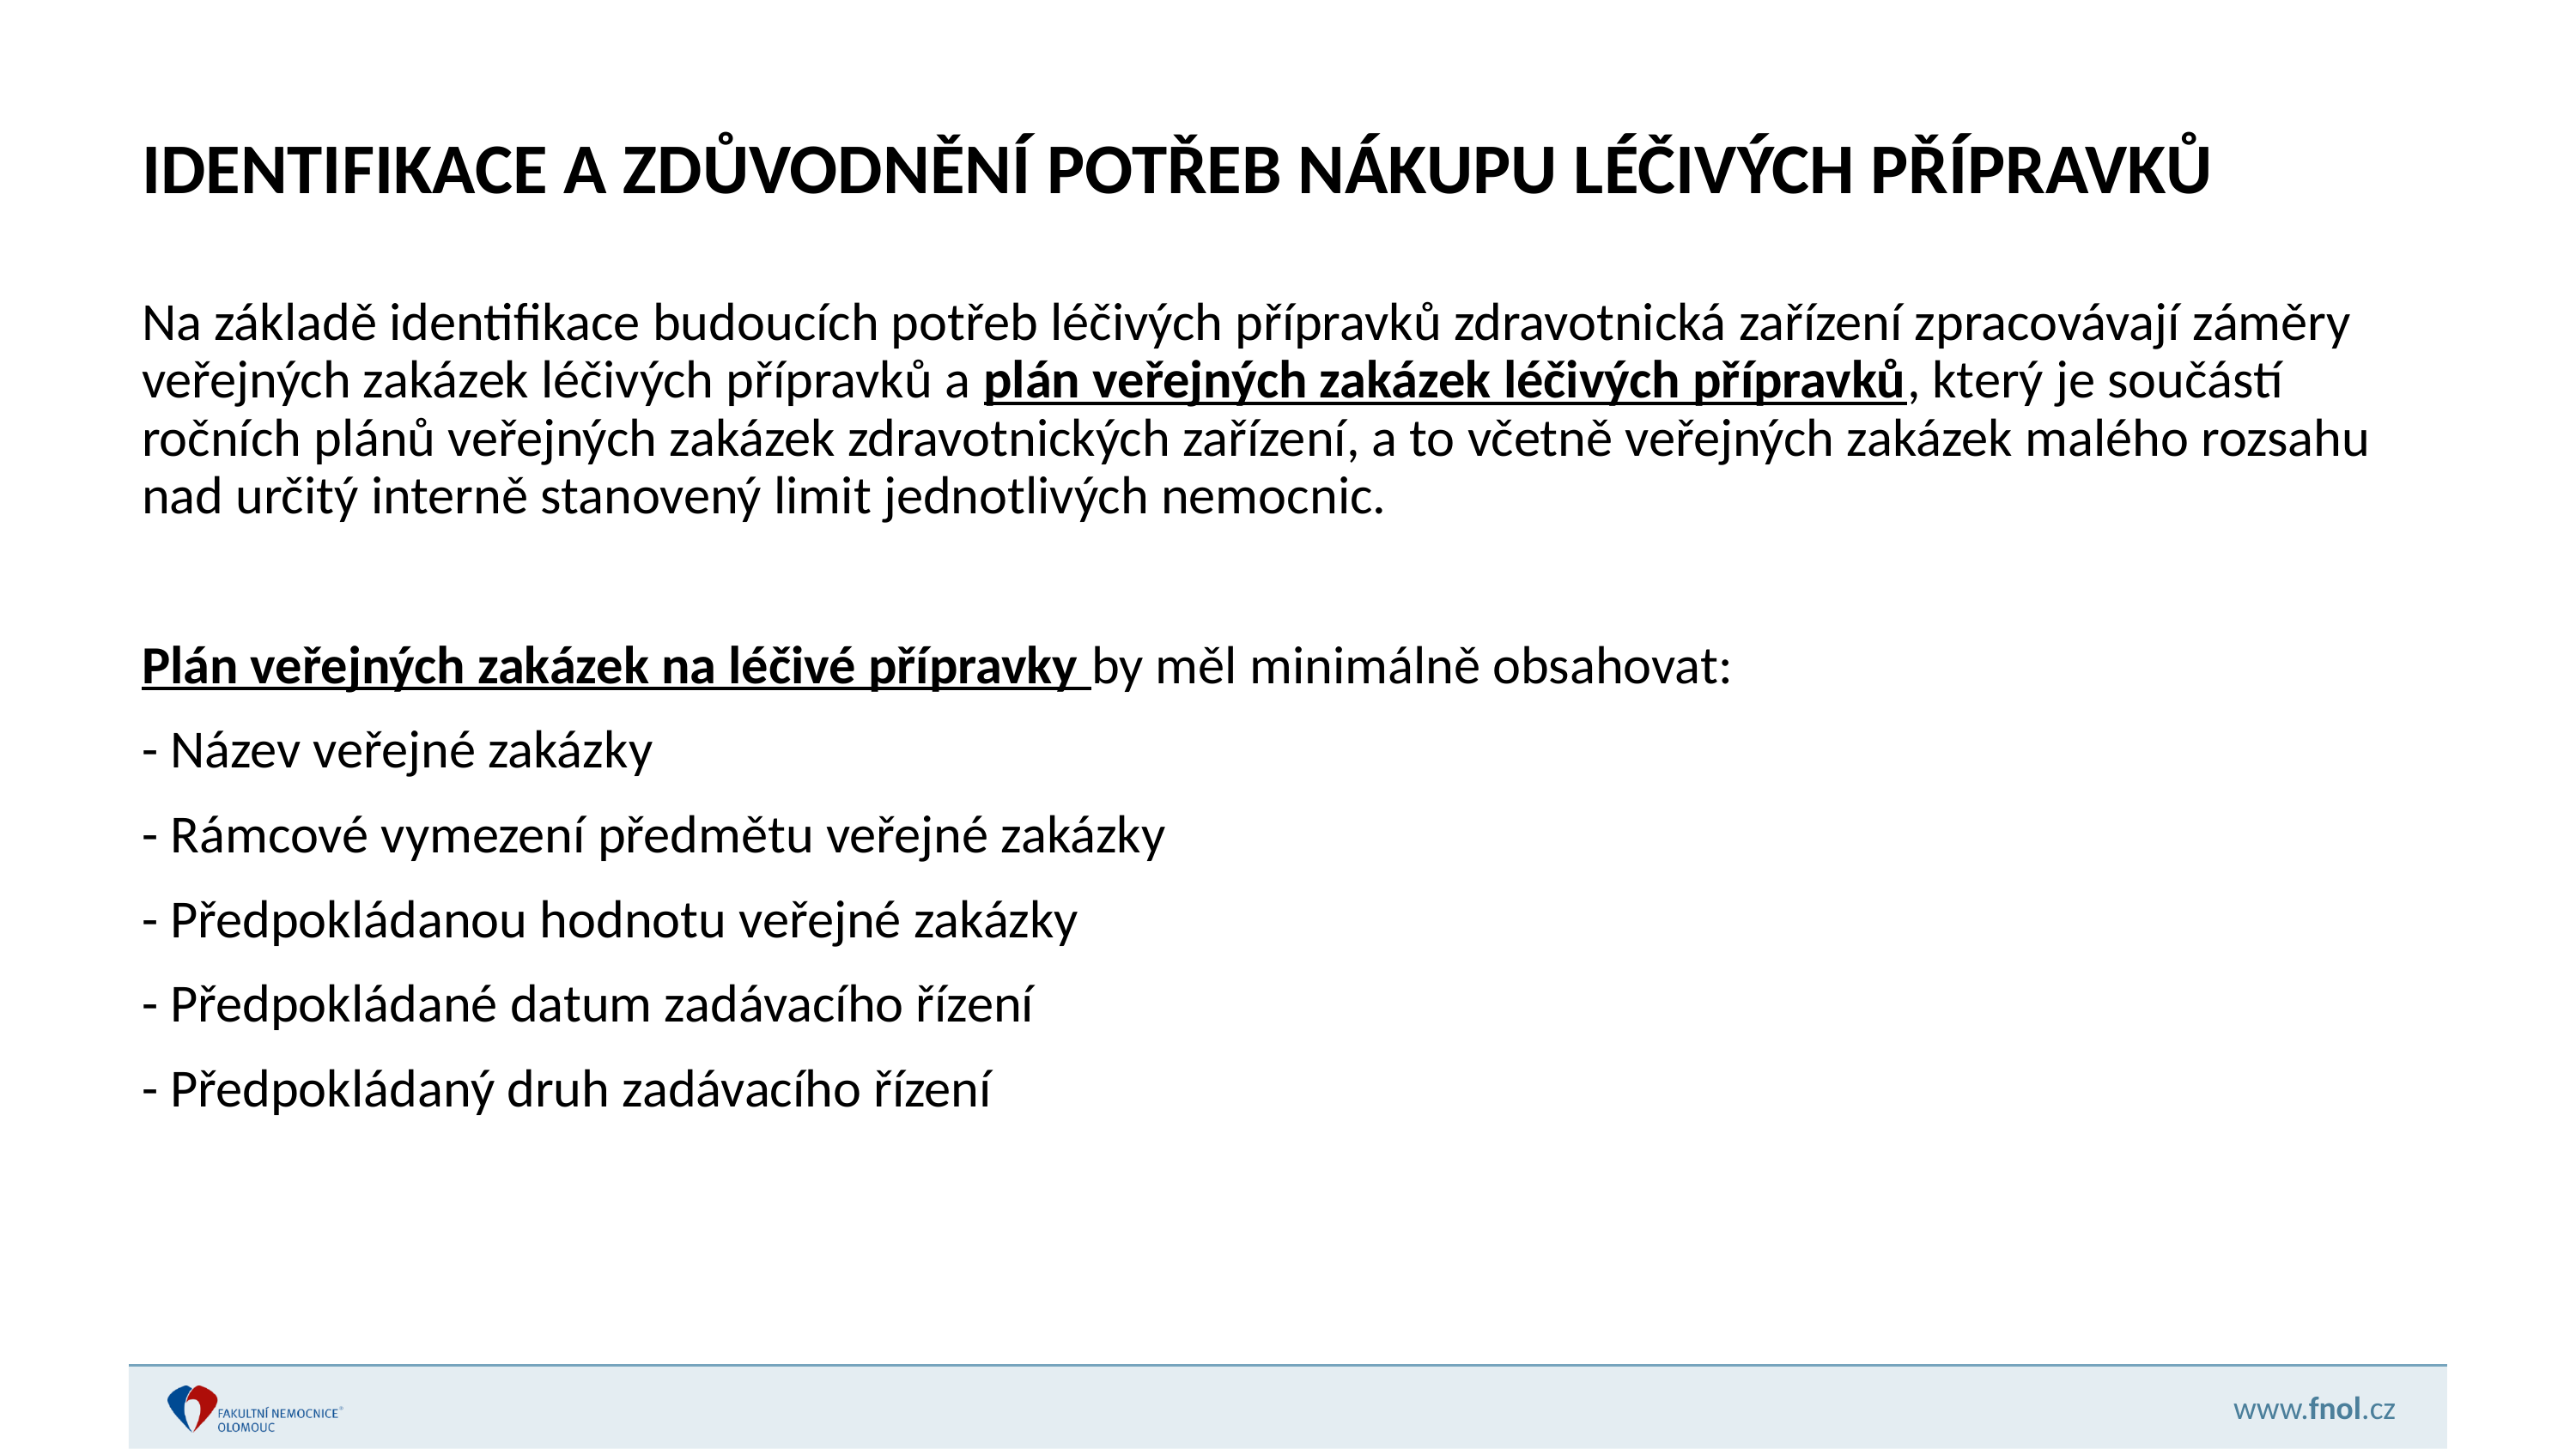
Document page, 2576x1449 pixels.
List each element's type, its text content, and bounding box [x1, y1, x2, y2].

title IDENTIFIKACE A ZDŮVODNĚNÍ POTŘEB NÁKUPU LÉČIVÝCH PŘÍPRAVKŮ [129, 106, 2447, 235]
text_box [128, 1365, 2447, 1449]
list Na základě identifikace budoucích potřeb léčivých přípravků zdravotnická zařízení zpracovávají záměry veřejných zakázek léčivých přípravků a plán veřejných zakázek léčivých přípravků, který je součástí ročních plánů veřejných zakázek zdravotnických zařízení, a to včetně veřejných zakázek malého rozsahu nad určitý interně stanovený limit jednotlivých nemocnic. Plán veřejných zakázek na léčivé přípravky by měl minimálně obsahovat: - Název veřejné zakázky - Rámcové vymezení předmětu veřejné zakázky - Předpokládanou hodnotu veřejné zakázky - Předpokládané datum zadávacího řízení - Předpokládaný druh zadávacího řízení [129, 287, 2447, 1343]
